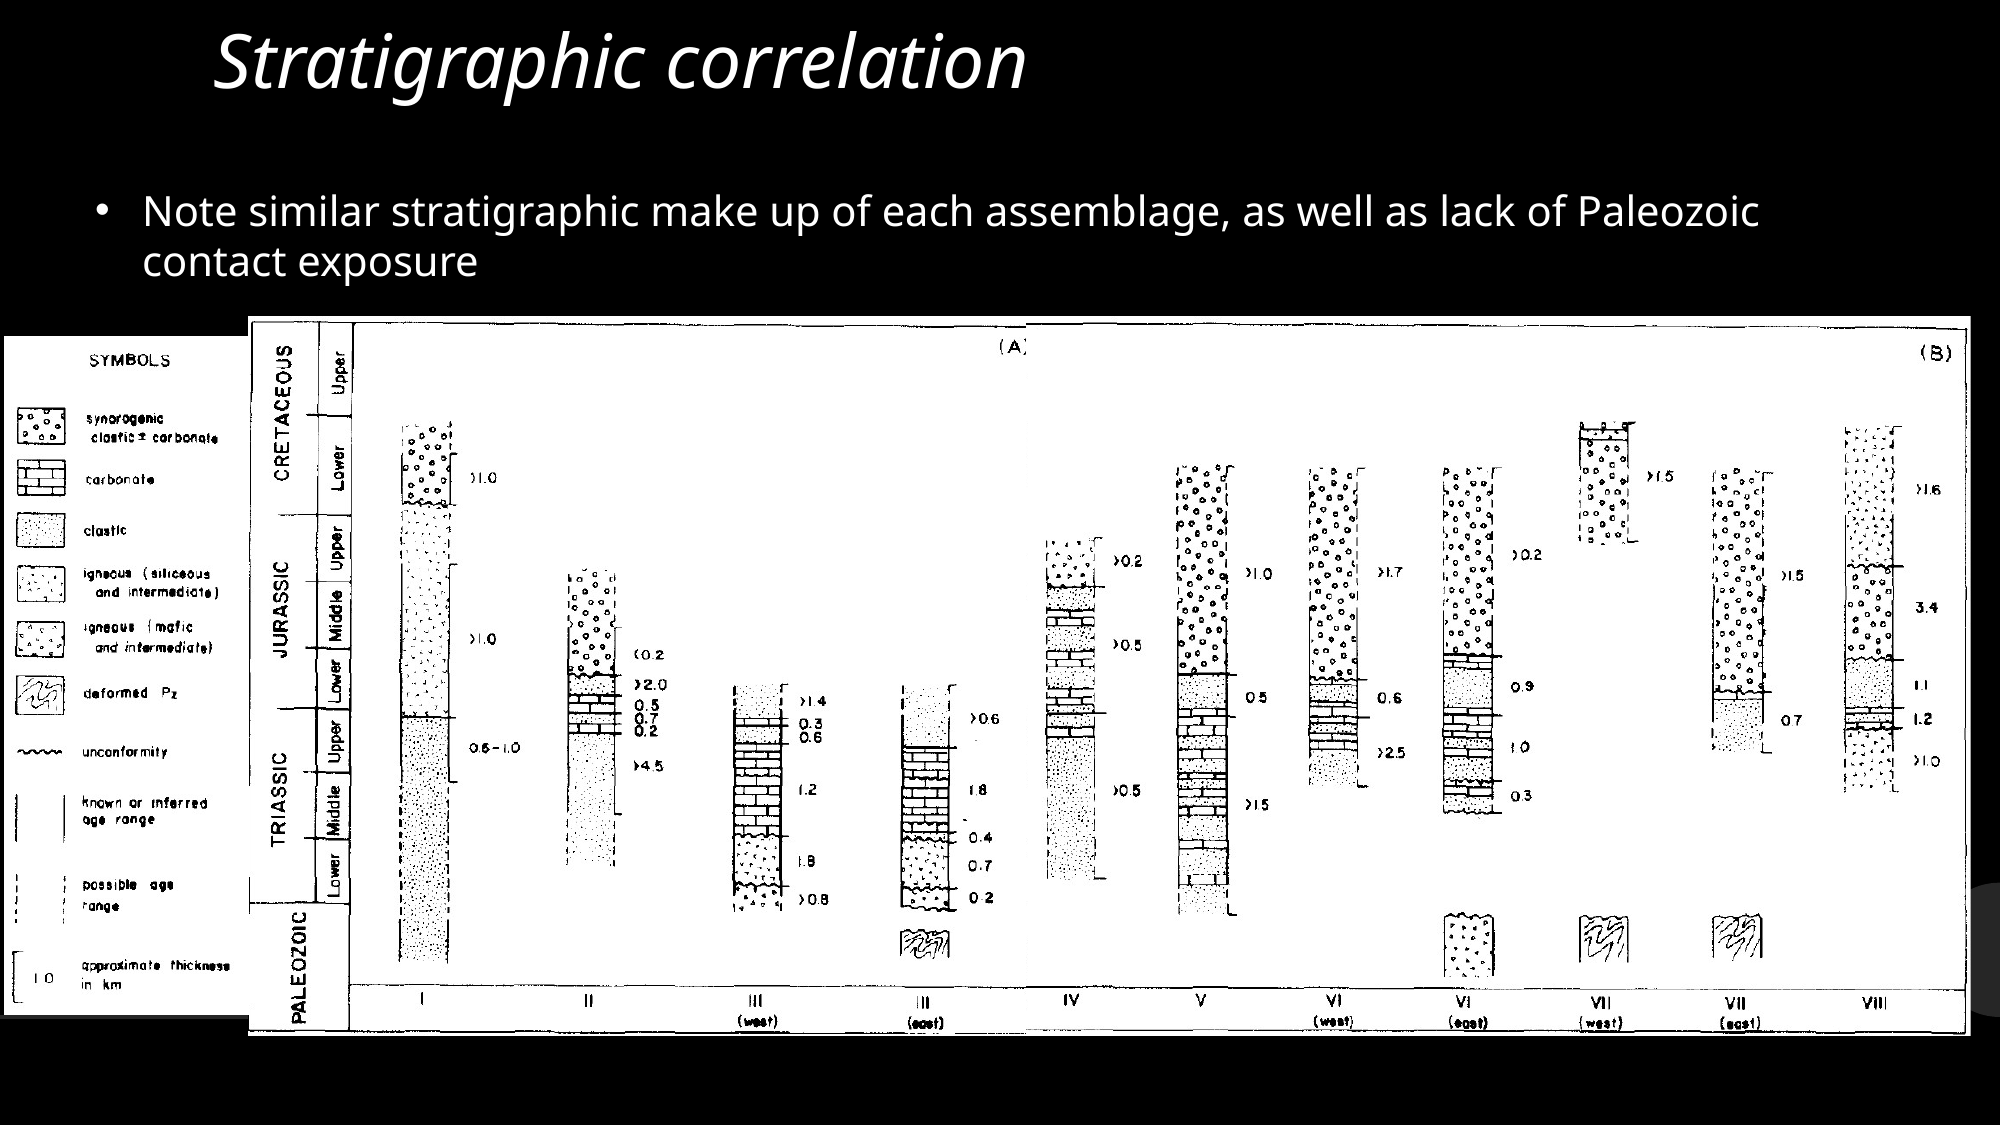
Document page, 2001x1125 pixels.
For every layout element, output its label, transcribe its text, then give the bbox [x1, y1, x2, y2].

title Stratigraphic correlation [66, 16, 1045, 125]
text_box Note similar stratigraphic make up of each assemblage, as well as lack of Paleozoic contact exposure [80, 177, 1879, 292]
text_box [4, 316, 1026, 1036]
picture [1026, 316, 1971, 1036]
